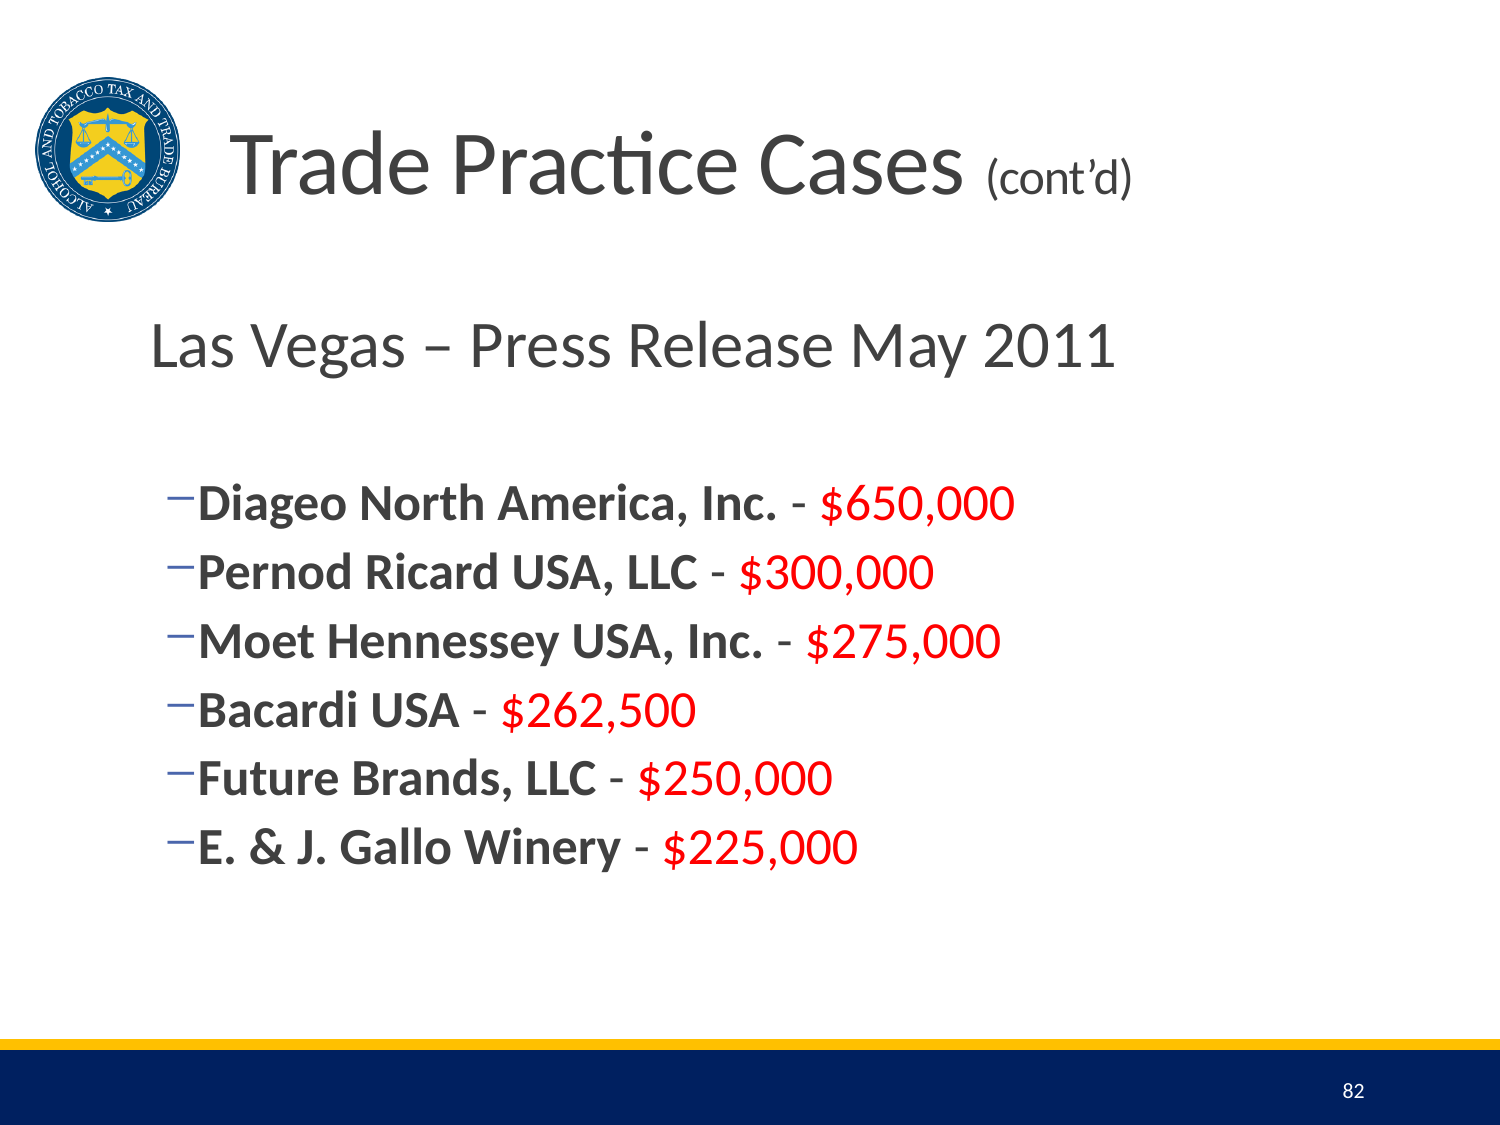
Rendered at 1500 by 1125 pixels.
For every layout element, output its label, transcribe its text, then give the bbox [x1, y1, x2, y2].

slide_number 82 [1218, 1059, 1380, 1120]
list Las Vegas – Press Release May 2011 Diageo North America, Inc. - $650,000 Pernod Ricard USA, LLC - $300,000 Moet Hennessey USA, Inc. - $275,000 Bacardi USA - $262,500 Future Brands, LLC - $250,000 E. & J. Gallo Winery - $225,000 [135, 302, 1373, 963]
picture [35, 77, 180, 222]
title Trade Practice Cases (cont’d) [214, 47, 1373, 222]
